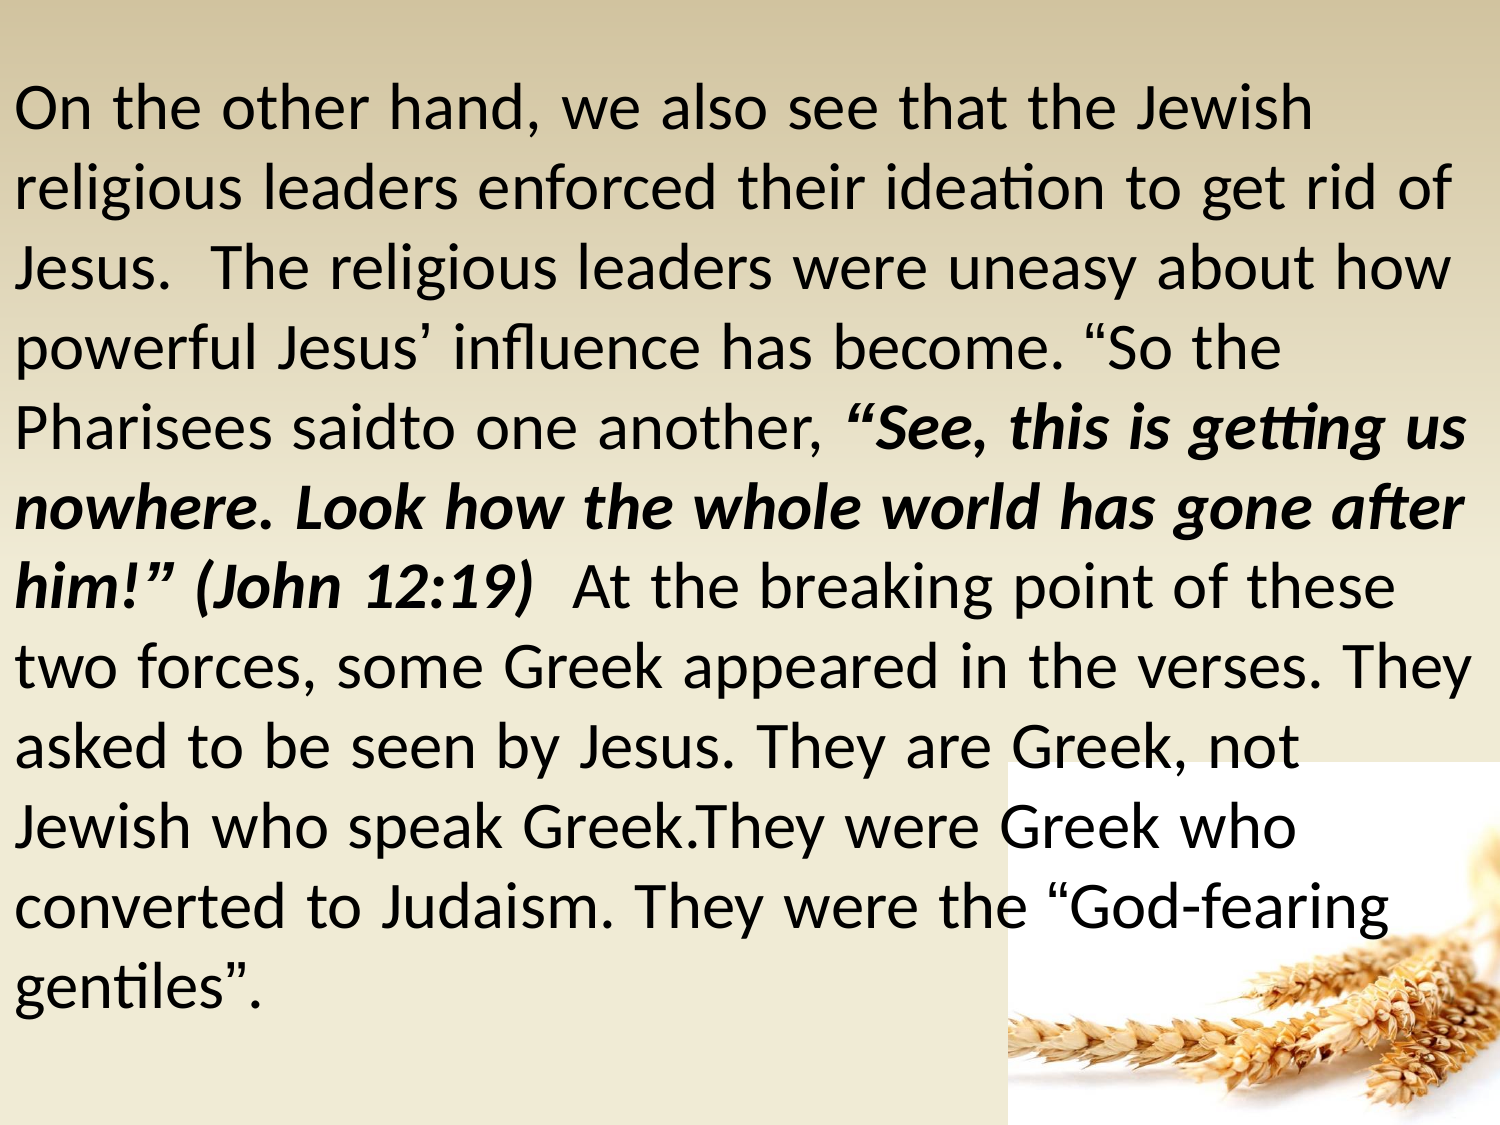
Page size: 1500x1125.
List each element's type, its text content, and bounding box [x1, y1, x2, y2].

text_box On the other hand, we also see that the Jewish religious leaders enforced their ideation to get rid of Jesus. The religious leaders were uneasy about how powerful Jesus’ influence has become. “So the Pharisees saidto one another, “See, this is getting usnowhere. Look how the whole world has gone after him!” (John 12:19) At the breaking point of these two forces, some Greek appeared in the verses. Theyasked to be seen by Jesus. They are Greek, not Jewish who speak Greek.They were Greek who converted to Judaism. They were the “God-fearing gentiles”. [0, 55, 1500, 1030]
picture [1007, 762, 1500, 1125]
